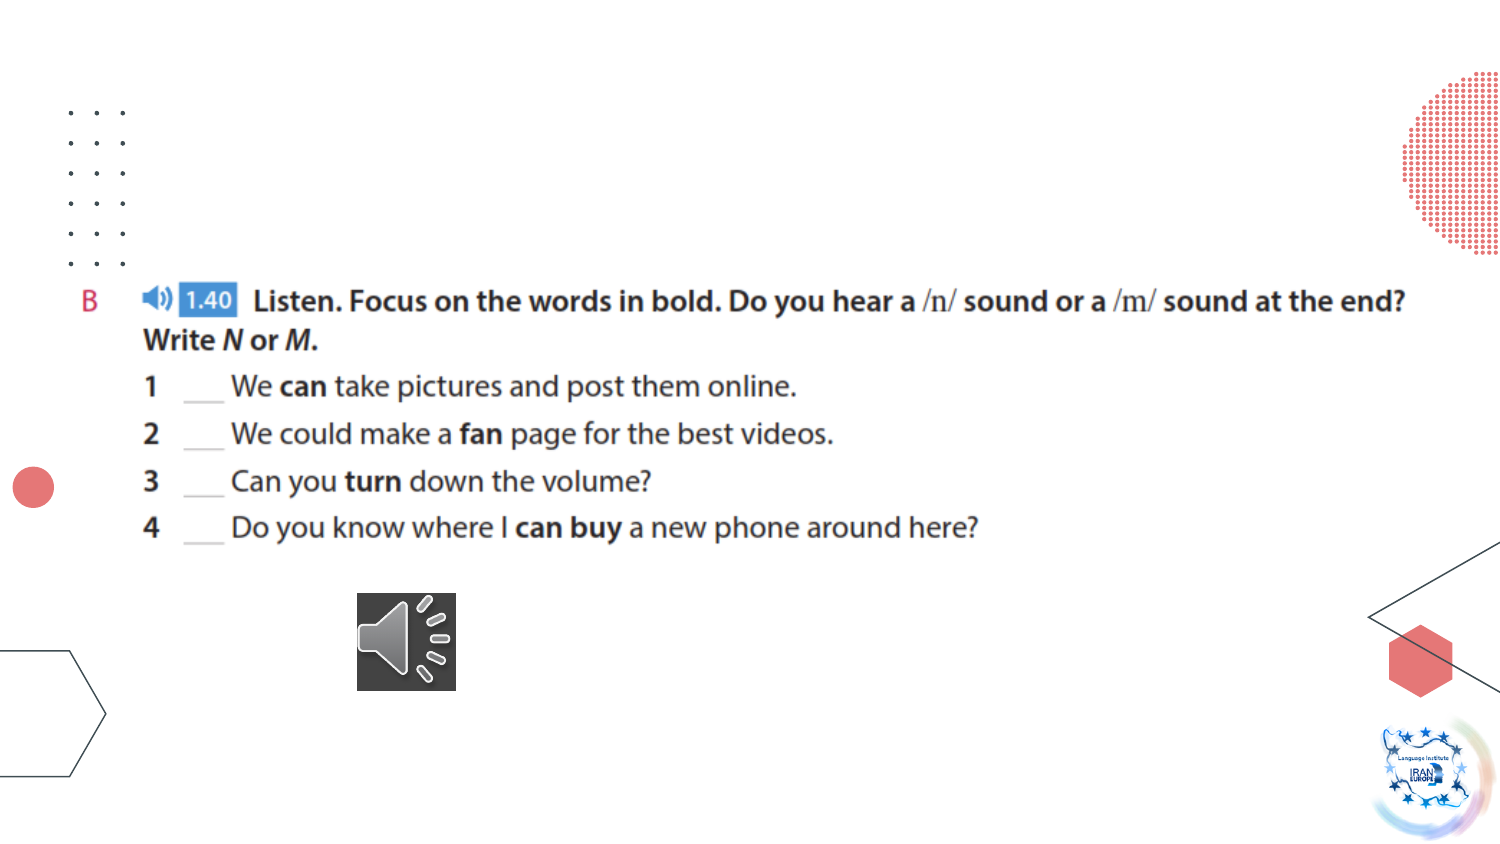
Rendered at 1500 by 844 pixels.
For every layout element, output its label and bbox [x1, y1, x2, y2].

picture [66, 267, 1418, 561]
picture [356, 591, 457, 693]
picture [1364, 711, 1500, 844]
